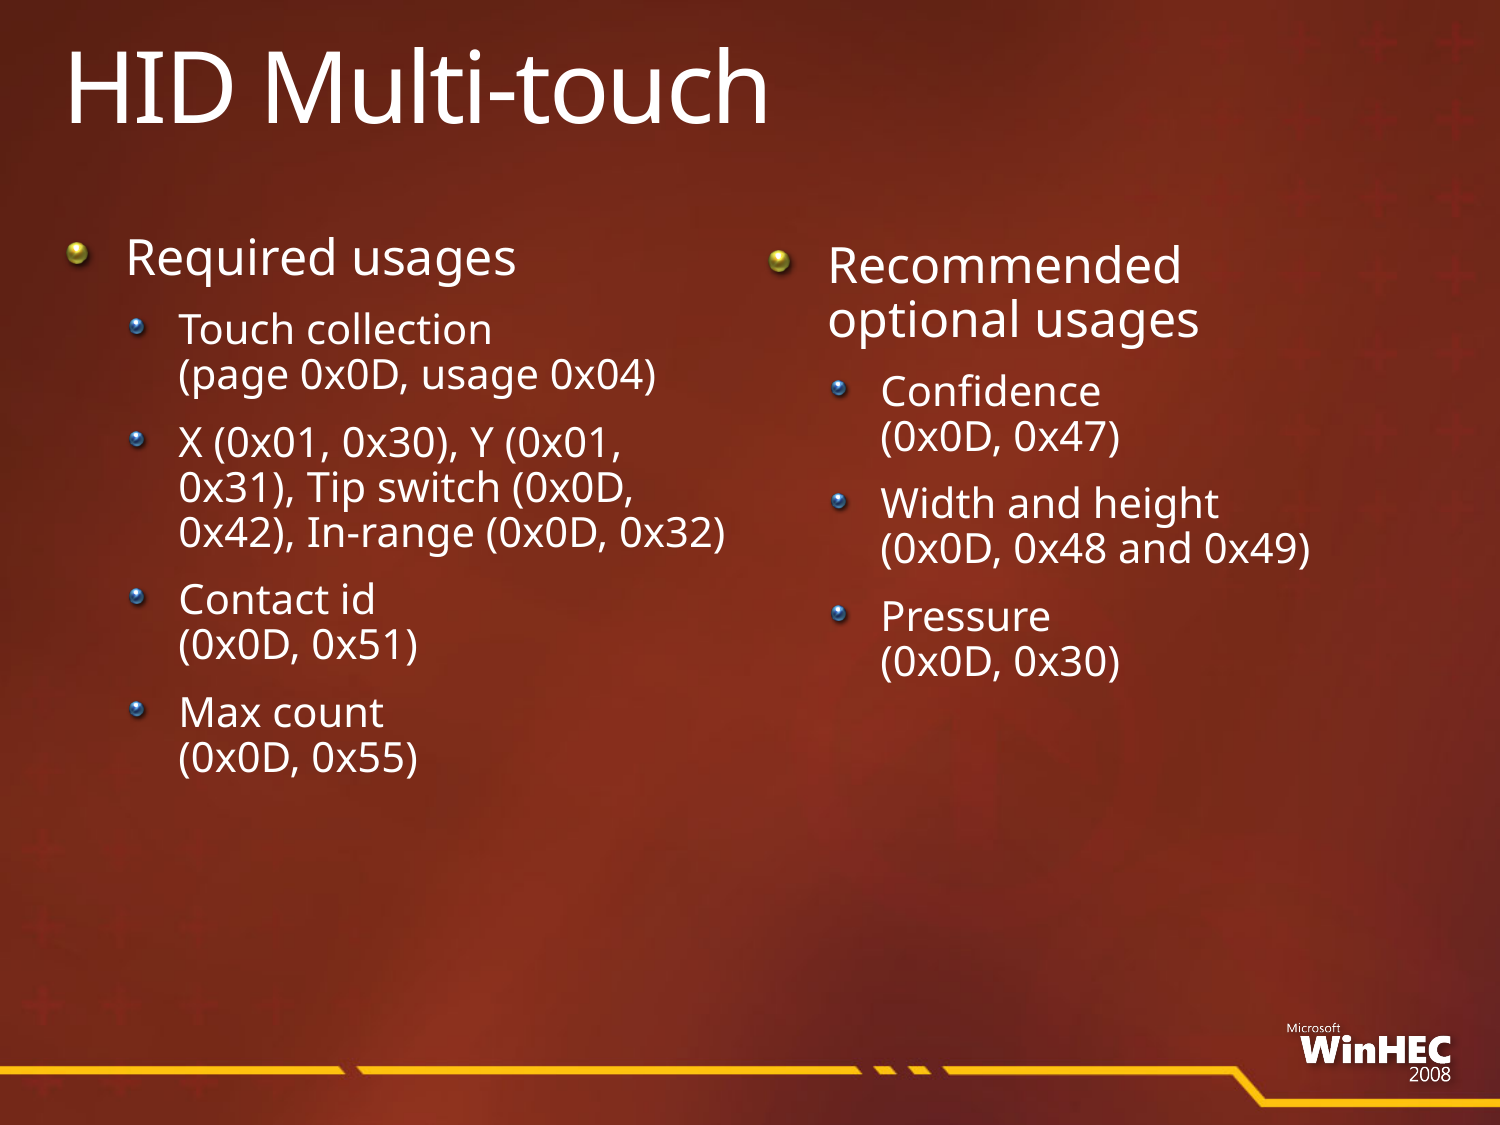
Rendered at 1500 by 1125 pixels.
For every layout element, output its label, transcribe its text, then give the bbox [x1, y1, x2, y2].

list Required usages Touch collection (page 0x0D, usage 0x04) X (0x01, 0x30), Y (0x01, 0x31), Tip switch (0x0D, 0x42), In-range (0x0D, 0x32) Contact id (0x0D, 0x51) Max count (0x0D, 0x55) [62, 231, 751, 789]
picture [0, 0, 1500, 1125]
text_box Recommended optional usages Confidence (0x0D, 0x47) Width and height (0x0D, 0x48 and 0x49) Pressure (0x0D, 0x30) [749, 232, 1381, 693]
title HID Multi-touch [62, 37, 1438, 147]
